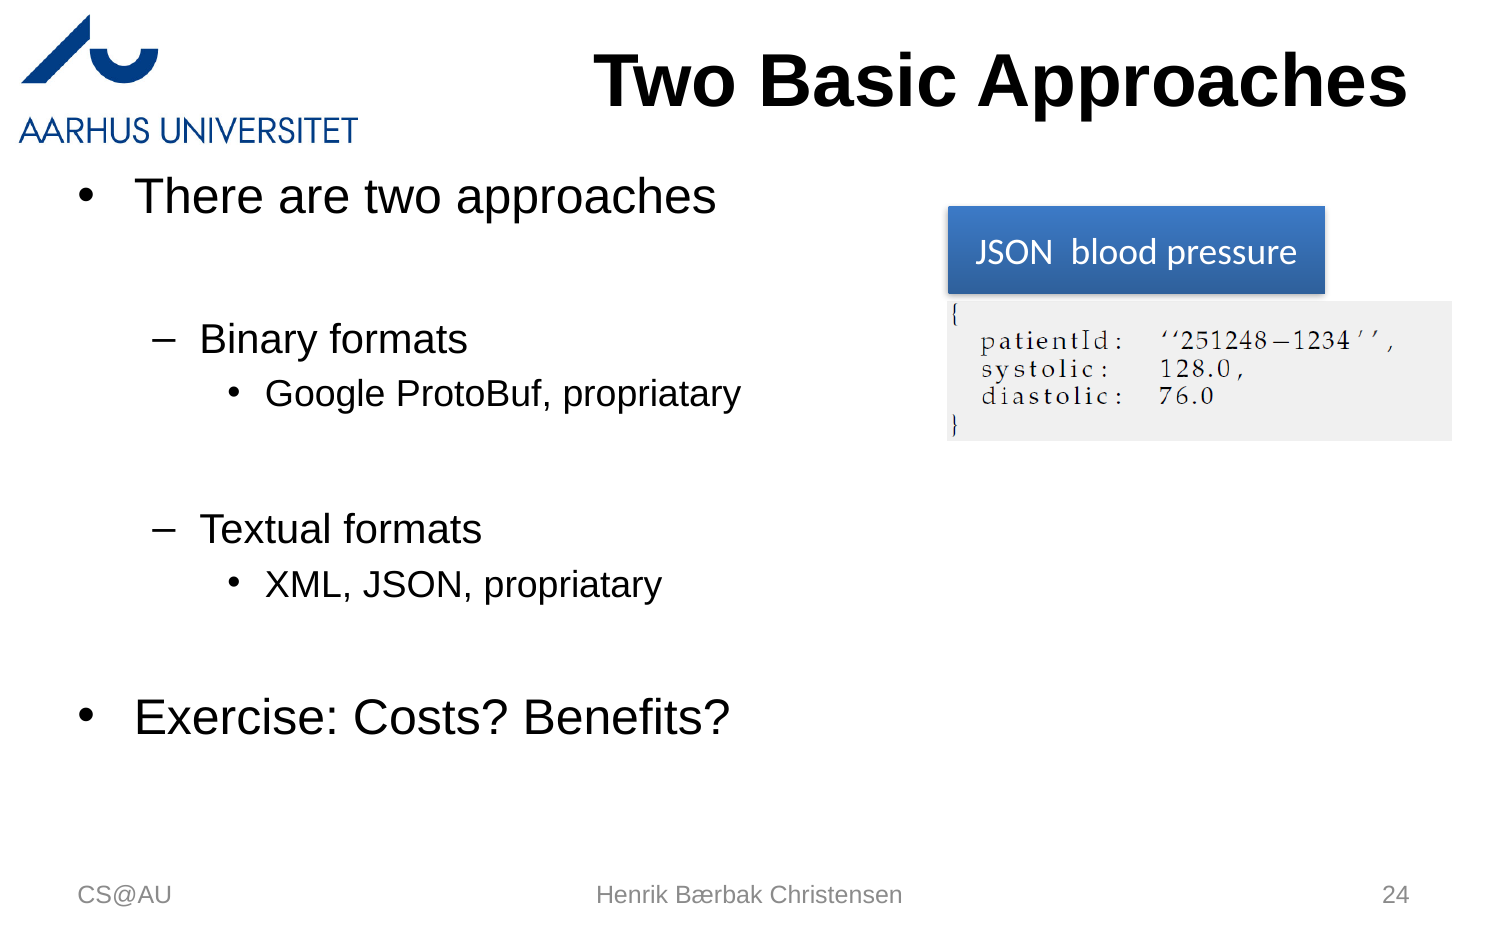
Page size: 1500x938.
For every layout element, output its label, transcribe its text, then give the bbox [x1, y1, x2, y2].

footer Henrik Bærbak Christensen [512, 868, 988, 919]
picture [943, 297, 1453, 444]
title Two Basic Approaches [75, 27, 1425, 125]
slide_number CS@AU [62, 868, 413, 919]
list There are two approaches Binary formats Google ProtoBuf, propriatary Textual formats XML, JSON, propriatary Exercise: Costs? Benefits? [62, 156, 1425, 865]
text_box JSON blood pressure [948, 206, 1325, 294]
slide_number 24 [1074, 868, 1425, 919]
picture [14, 9, 358, 146]
